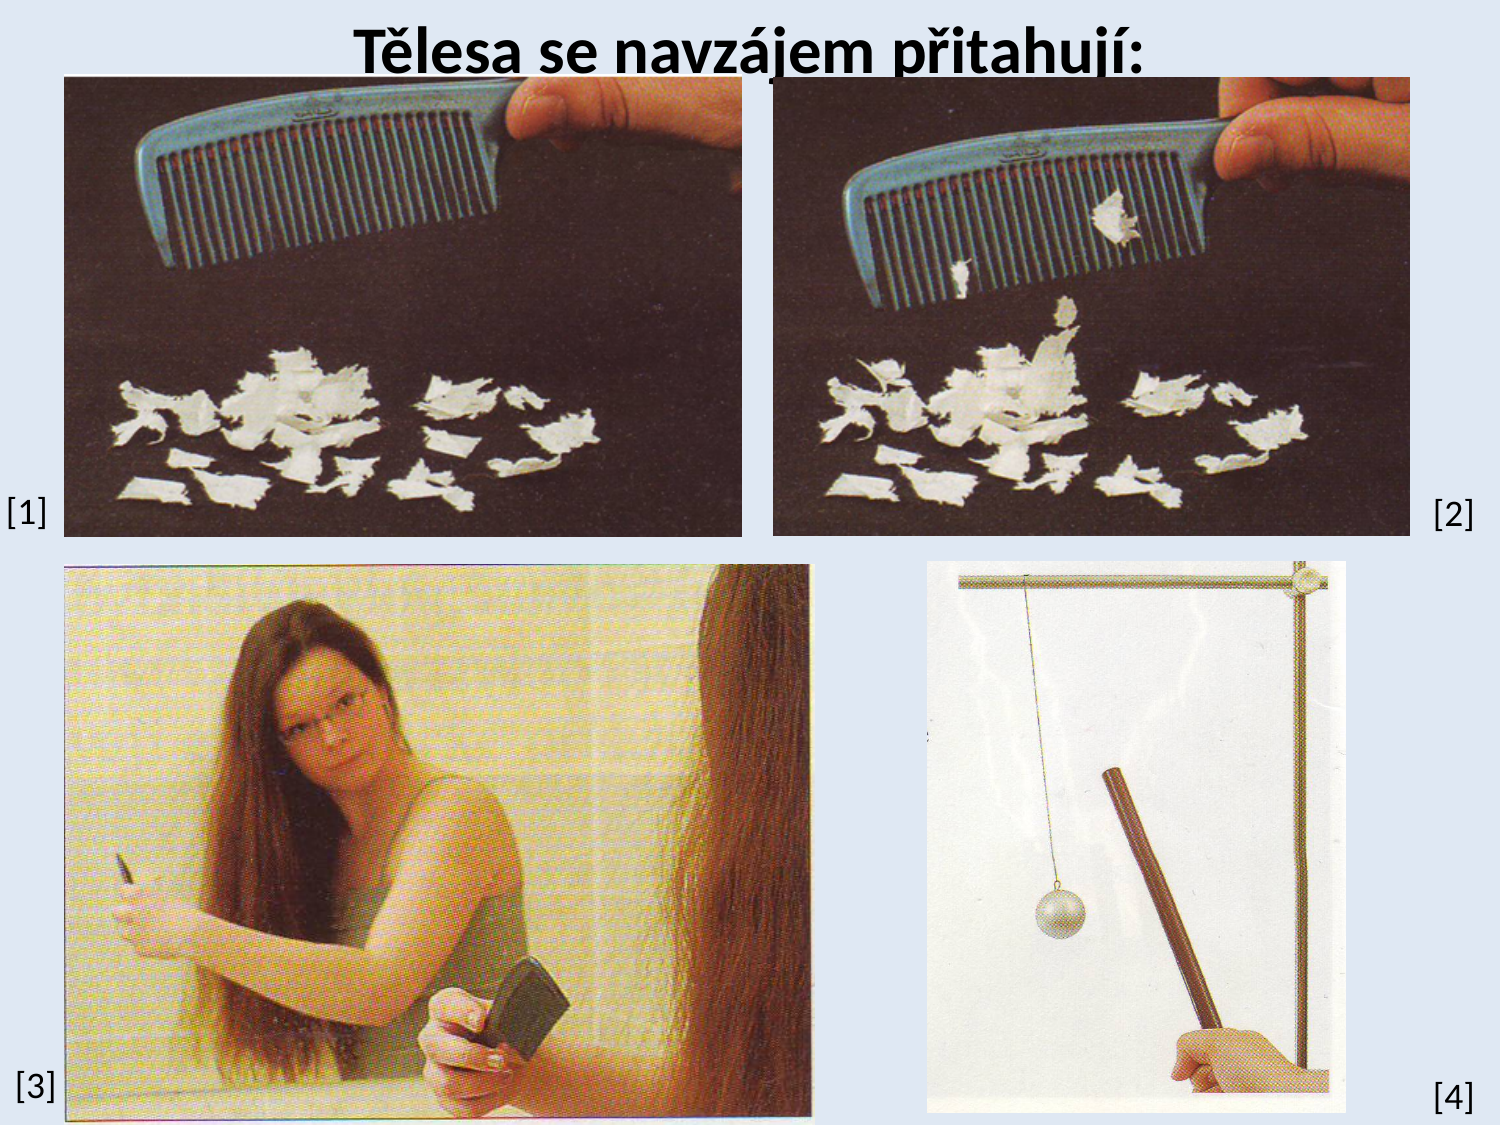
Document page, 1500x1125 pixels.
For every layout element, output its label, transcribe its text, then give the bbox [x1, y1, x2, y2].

text_box [4] [1418, 1064, 1500, 1125]
text_box Tělesa se navzájem přitahují: [0, 0, 1500, 95]
picture [773, 77, 1410, 536]
text_box [2] [1418, 481, 1500, 542]
text_box [1] [0, 479, 60, 540]
picture [926, 561, 1346, 1114]
text_box [3] [0, 1053, 59, 1114]
picture [64, 74, 742, 538]
picture [64, 564, 816, 1125]
